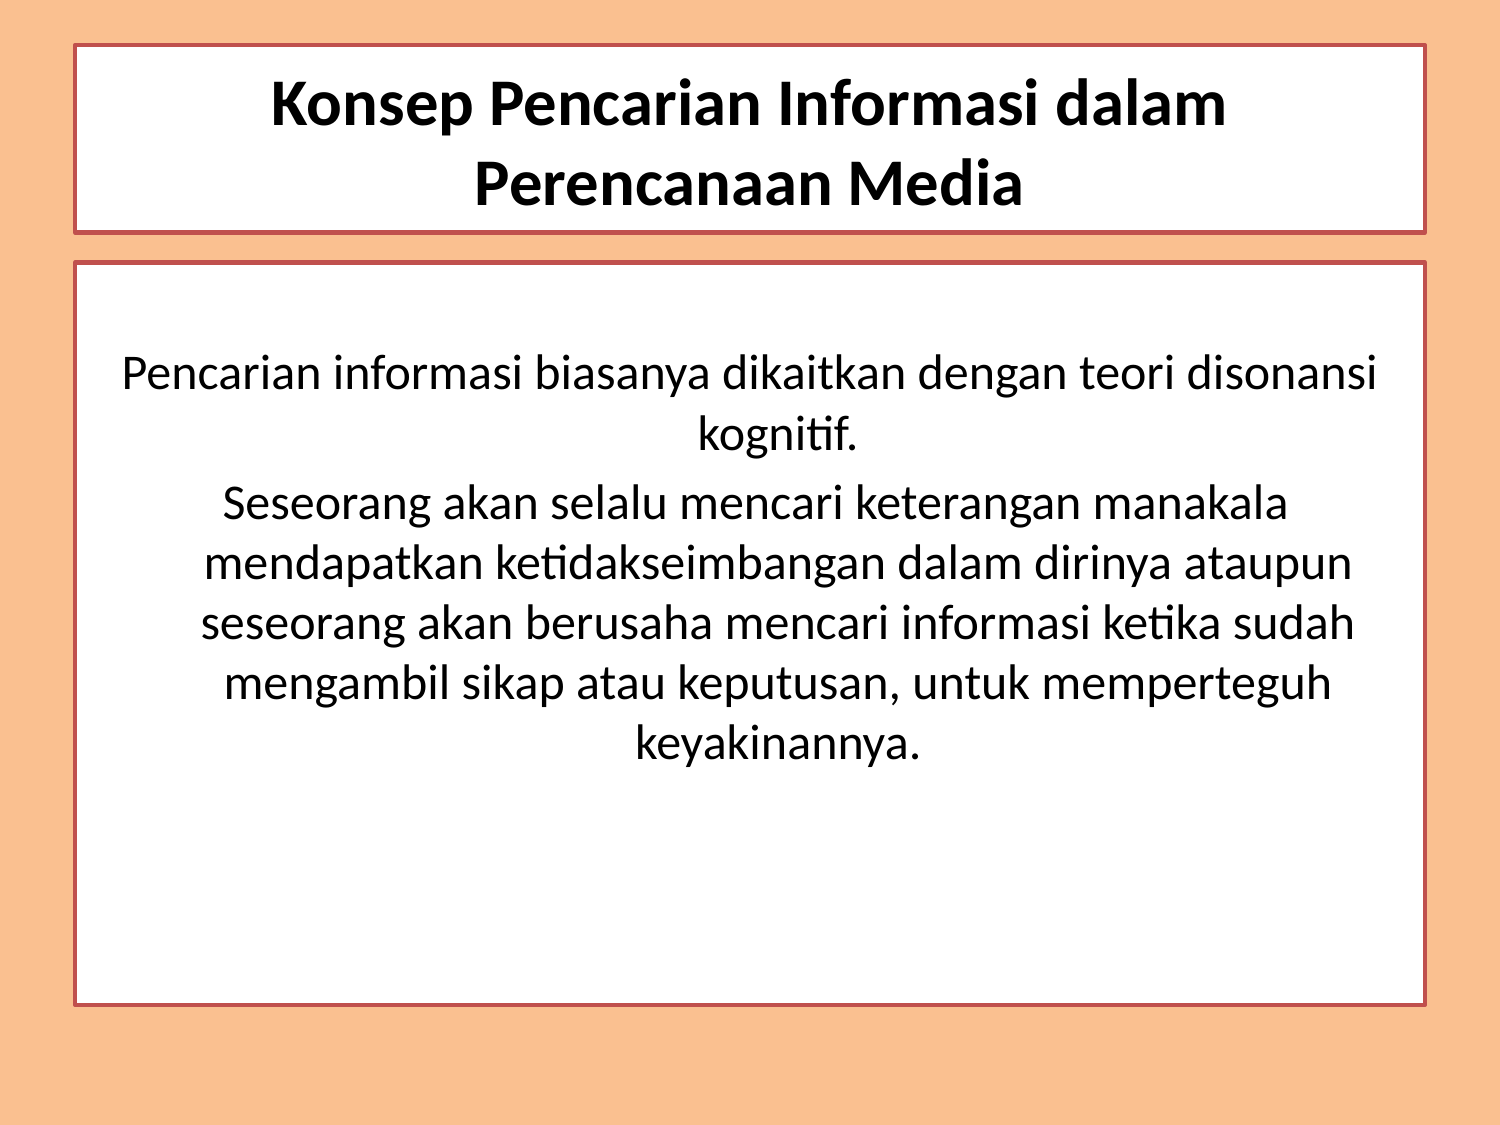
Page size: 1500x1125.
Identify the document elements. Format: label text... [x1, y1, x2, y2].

list Pencarian informasi biasanya dikaitkan dengan teori disonansi kognitif. Seseorang akan selalu mencari keterangan manakala mendapatkan ketidakseimbangan dalam dirinya ataupun seseorang akan berusaha mencari informasi ketika sudah mengambil sikap atau keputusan, untuk memperteguh keyakinannya. [73, 260, 1427, 1007]
title Konsep Pencarian Informasi dalam Perencanaan Media [73, 43, 1427, 235]
